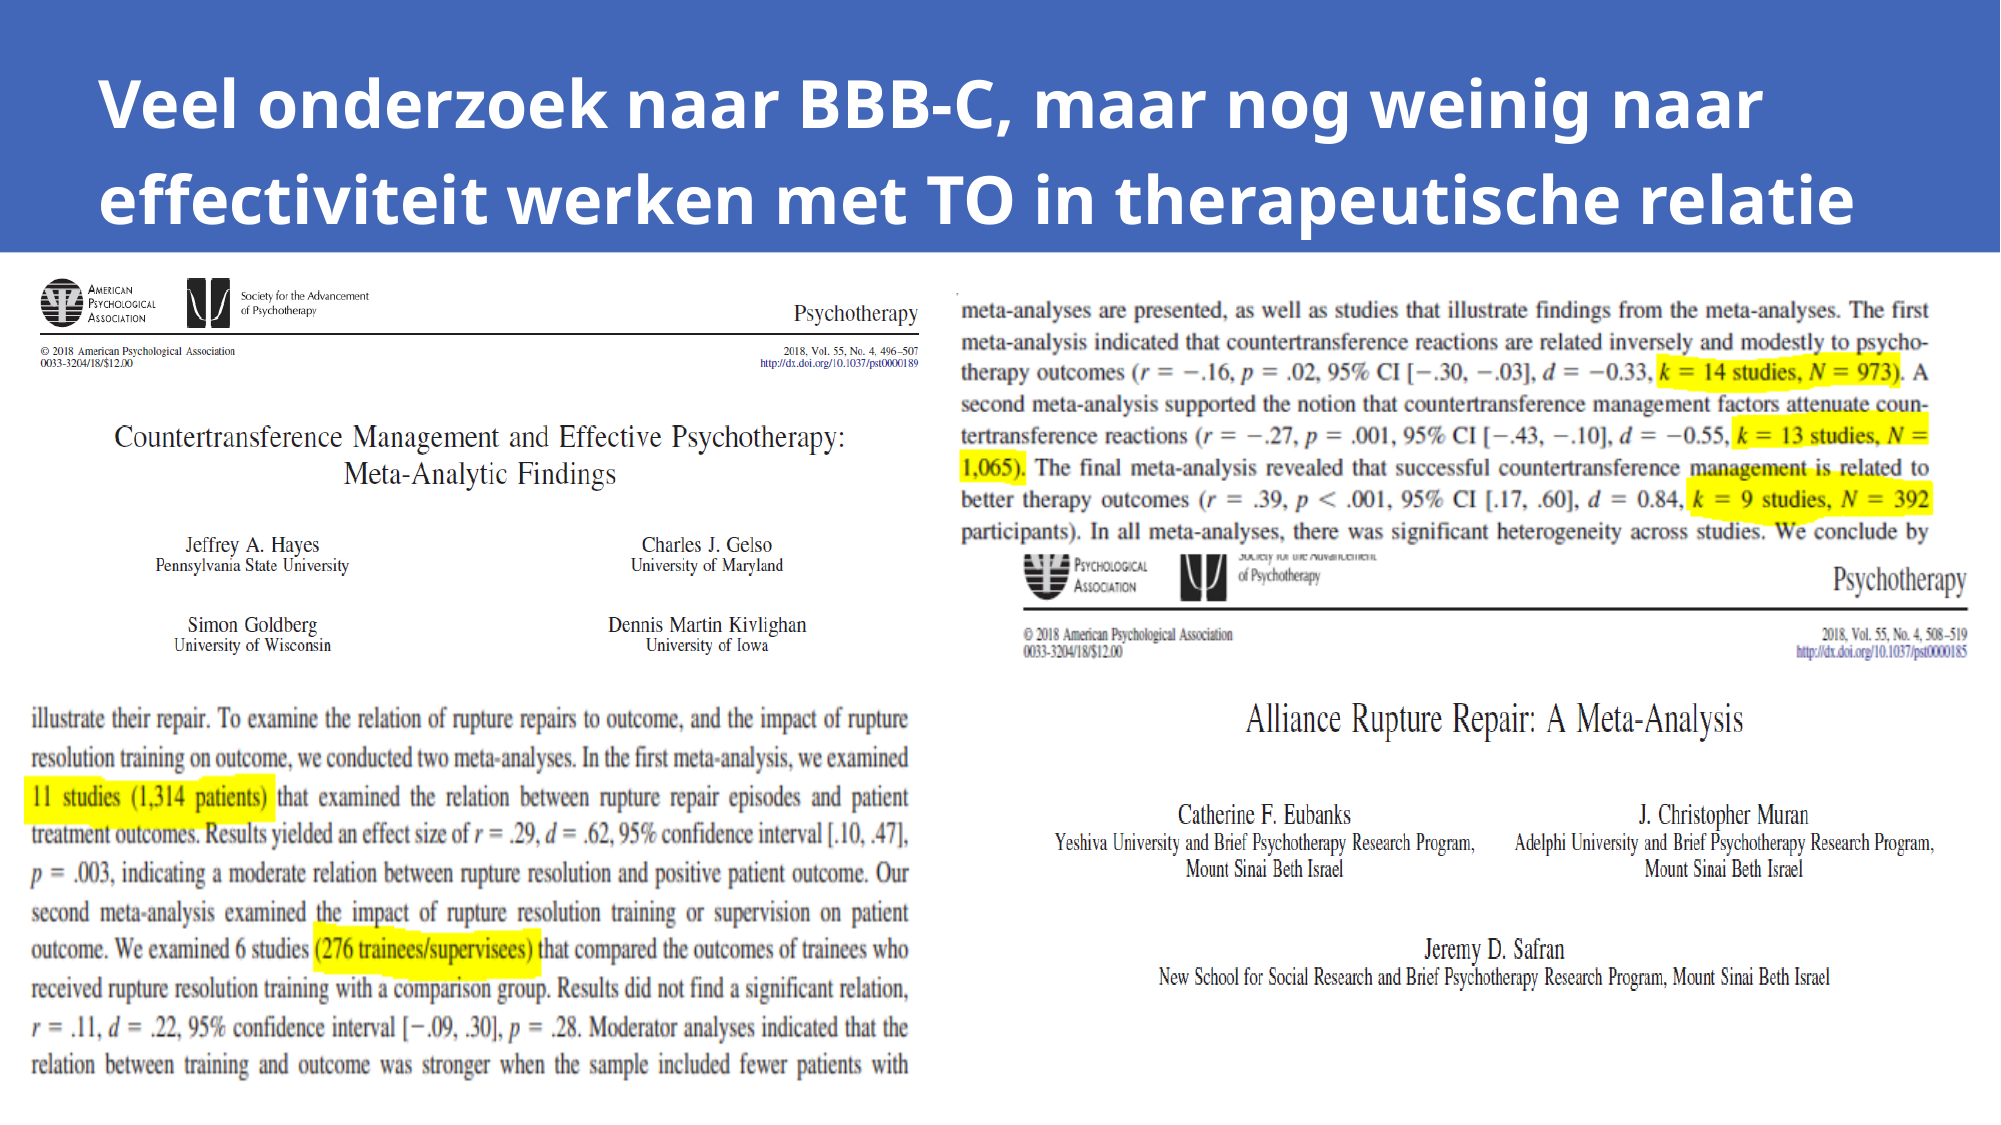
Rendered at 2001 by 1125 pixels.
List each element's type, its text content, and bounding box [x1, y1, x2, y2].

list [40, 264, 944, 684]
text_box Veel onderzoek naar BBB-C, maar nog weinig naar effectiviteit werken met TO in therapeutische relatie [83, 38, 1947, 160]
picture [24, 696, 928, 1088]
picture [954, 293, 2000, 1000]
text_box [0, 0, 2000, 253]
